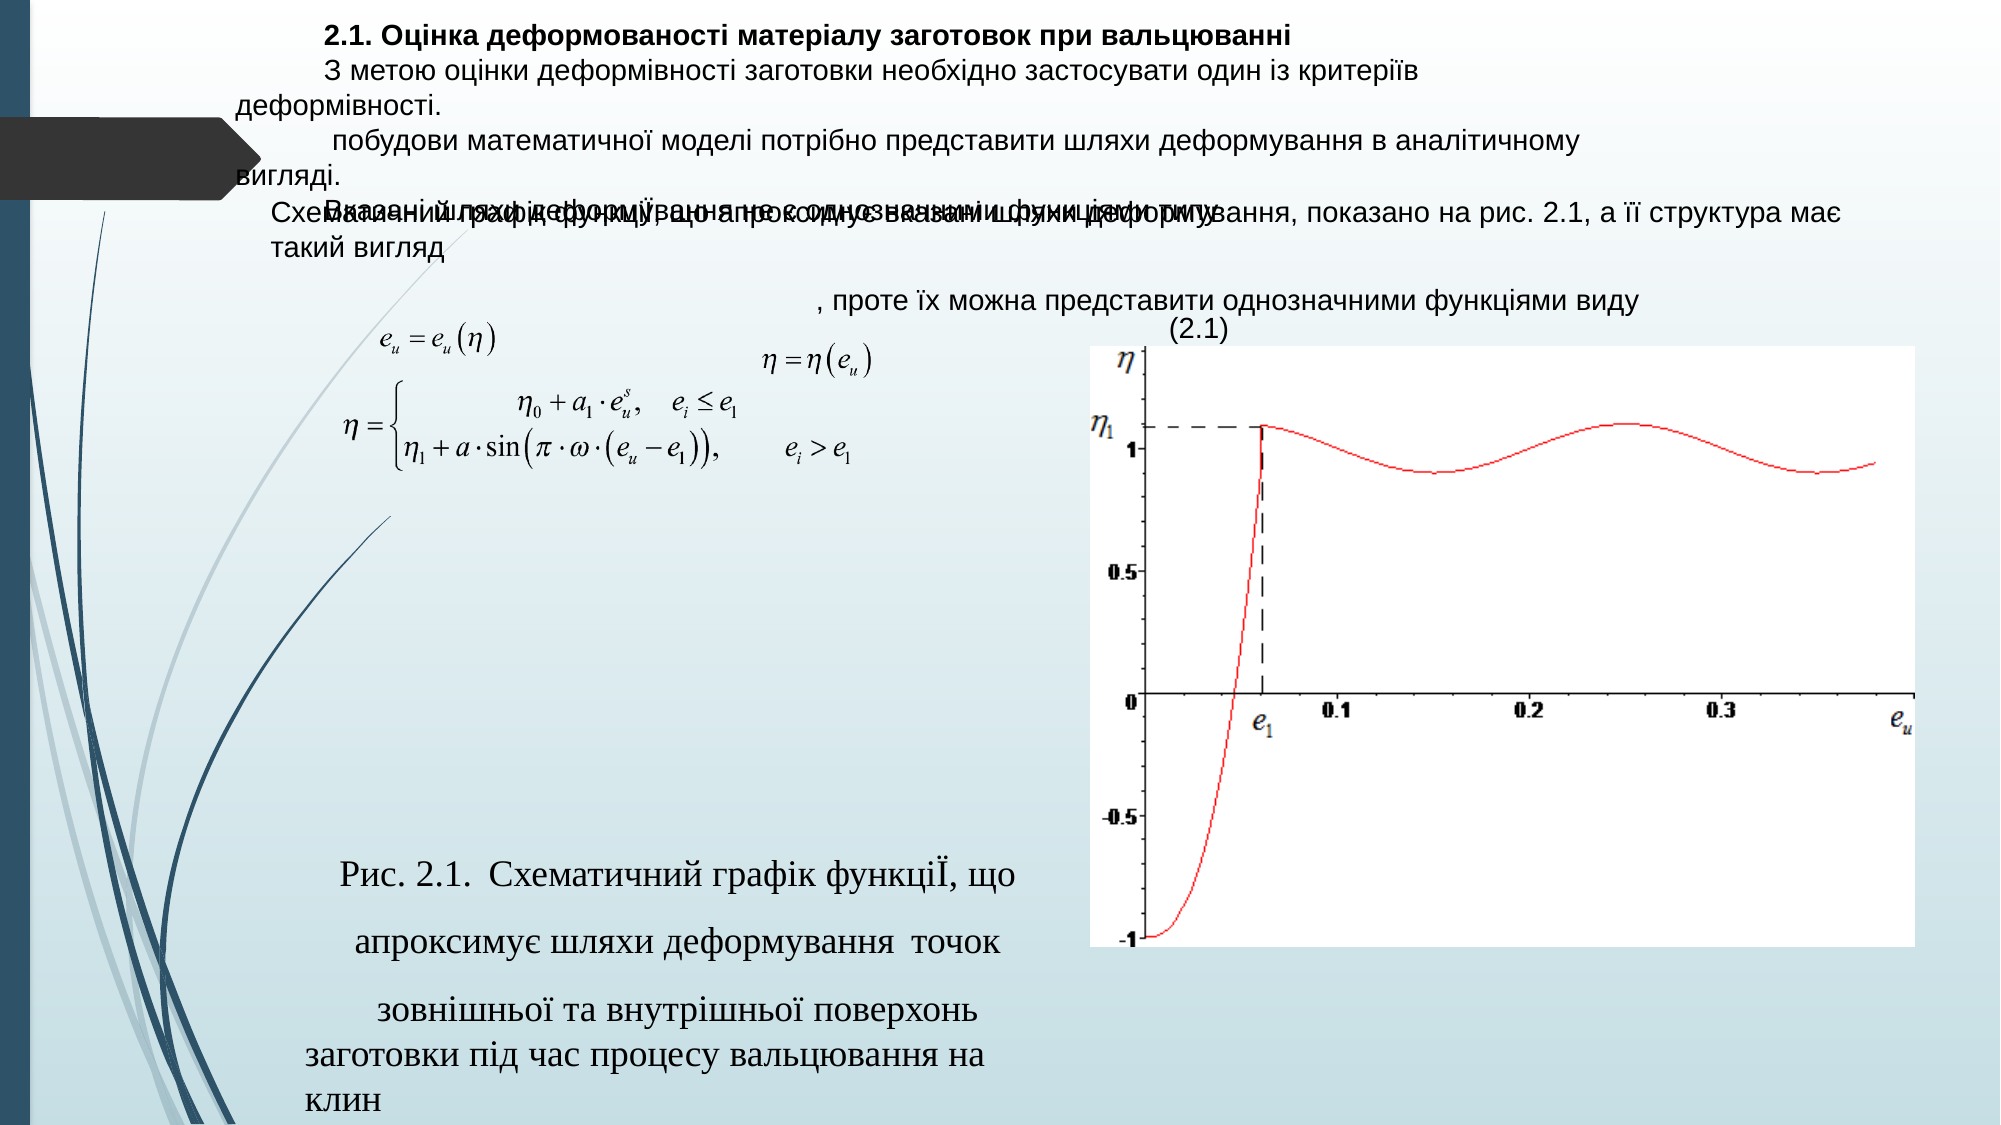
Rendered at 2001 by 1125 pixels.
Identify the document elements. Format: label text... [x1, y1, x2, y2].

text_box , проте їх можна представити однозначними функціями виду [800, 273, 1153, 369]
picture [1090, 345, 1915, 947]
text_box 2.1. Оцінка деформованості матеріалу заготовок при вальцюванні З метою оцінки деформівності заготовки необхідно застосувати один із критеріїв деформівності. побудови математичної моделі потрібно представити шляхи деформування в аналітичному вигляді. Вказані шляхи деформування не є однозначними функціями типу [205, 41, 1623, 236]
text_box (2.1) [1153, 271, 1245, 345]
text_box , проте їх можна представити однозначними функціями виду [1245, 273, 1655, 345]
picture [380, 320, 495, 357]
text_box Рис. 2.1. Схематичний графік функціЇ, що апроксимує шляхи деформування точок зовнішньої та внутрішньої поверхонь заготовки під час процесу вальцювання на клин [289, 819, 1115, 1125]
text_box Схематичний графік функціЇ, що апроксимує вказані шляхи деформування, показано на рис. 2.1, а її структура має такий вигляд [255, 150, 1926, 271]
picture [343, 342, 871, 471]
